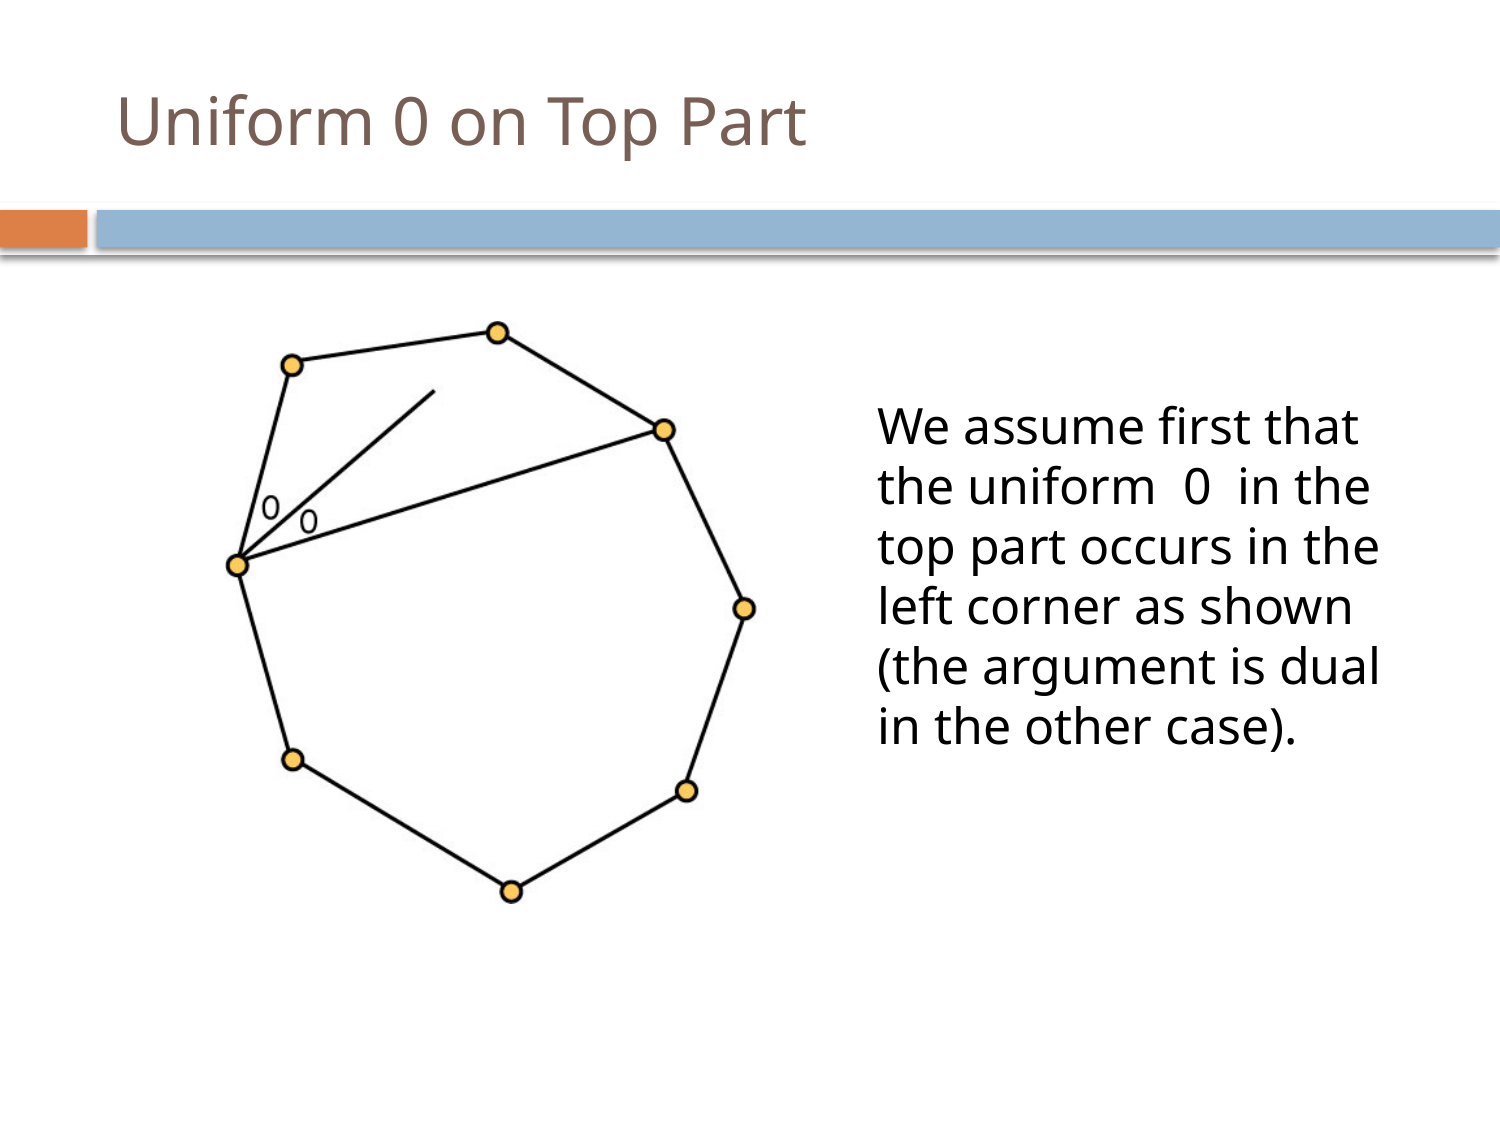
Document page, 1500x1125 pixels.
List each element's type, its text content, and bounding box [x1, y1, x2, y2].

title Uniform 0 on Top Part [100, 37, 1438, 200]
text_box We assume first that the uniform 0 in the top part occurs in the left corner as shown (the argument is dual in the other case). [862, 387, 1400, 763]
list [224, 321, 757, 904]
